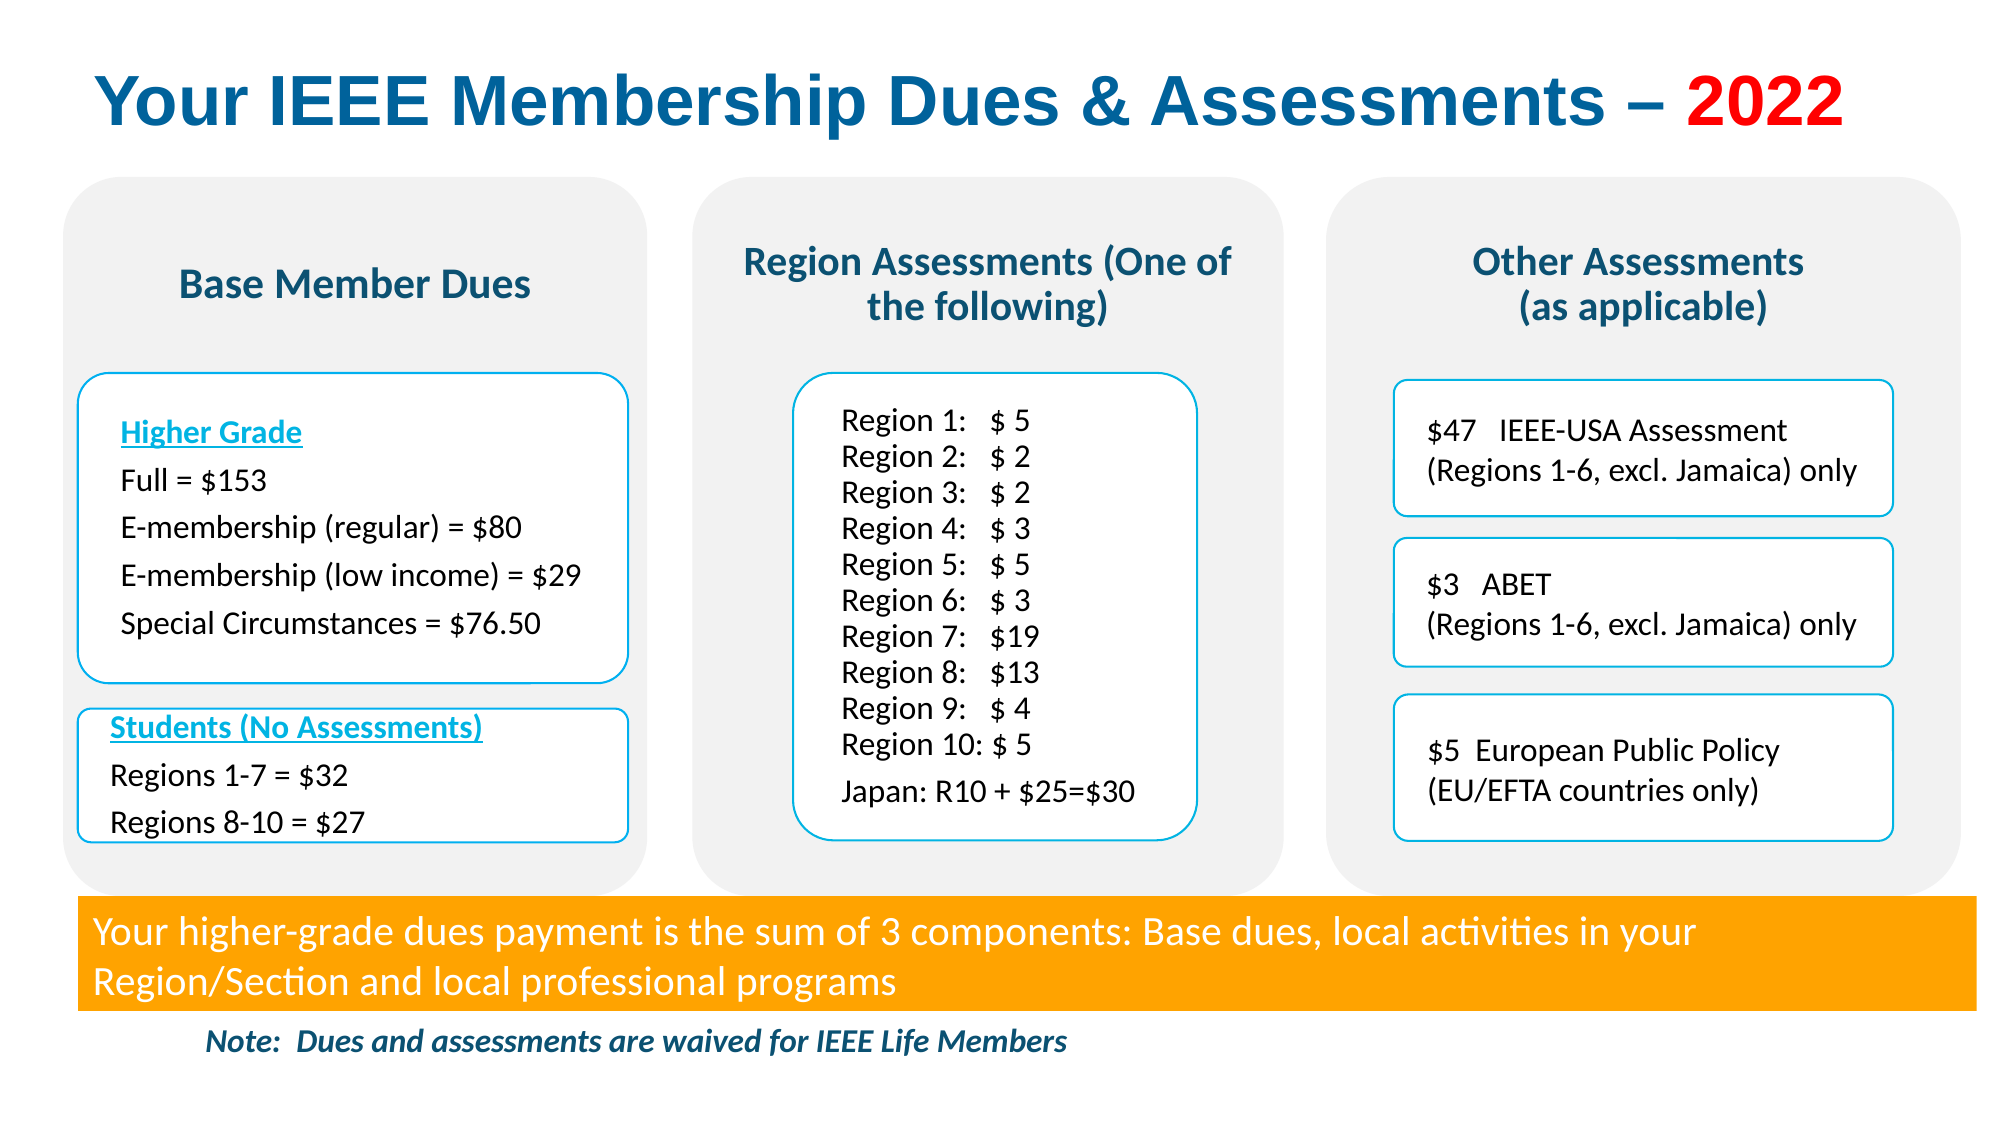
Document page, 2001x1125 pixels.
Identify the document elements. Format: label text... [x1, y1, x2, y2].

text_box Note: Dues and assessments are waived for IEEE Life Members [190, 1012, 1454, 1067]
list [62, 176, 1962, 897]
text_box Your higher-grade dues payment is the sum of 3 components: Base dues, local activities in your Region/Section and local professional programs [78, 896, 1977, 1011]
title Your IEEE Membership Dues & Assessments – 2022 [78, 51, 1879, 155]
